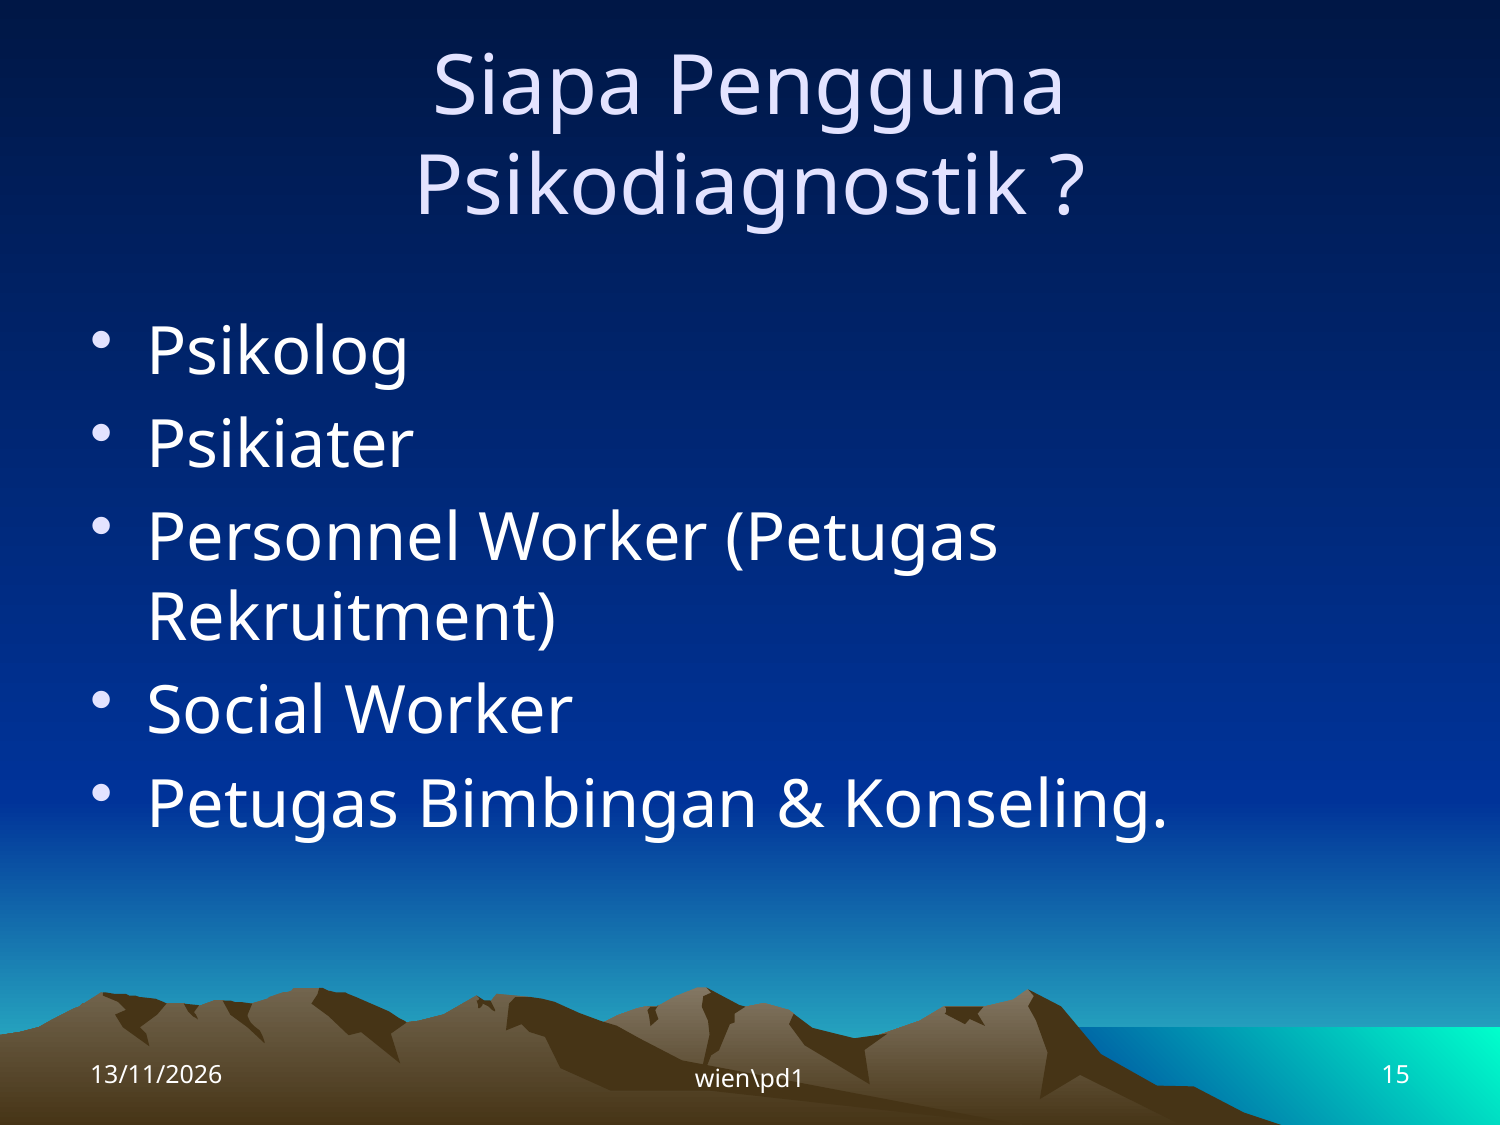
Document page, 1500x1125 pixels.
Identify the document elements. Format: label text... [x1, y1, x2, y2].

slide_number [74, 1024, 426, 1101]
footer wien\pd1 [512, 1024, 988, 1101]
list Psikolog Psikiater Personnel Worker (Petugas Rekruitment) Social Worker Petugas Bimbingan & Konseling. [74, 299, 1426, 1001]
title Siapa Pengguna Psikodiagnostik ? [74, 37, 1426, 226]
slide_number 15 [1074, 1024, 1426, 1101]
